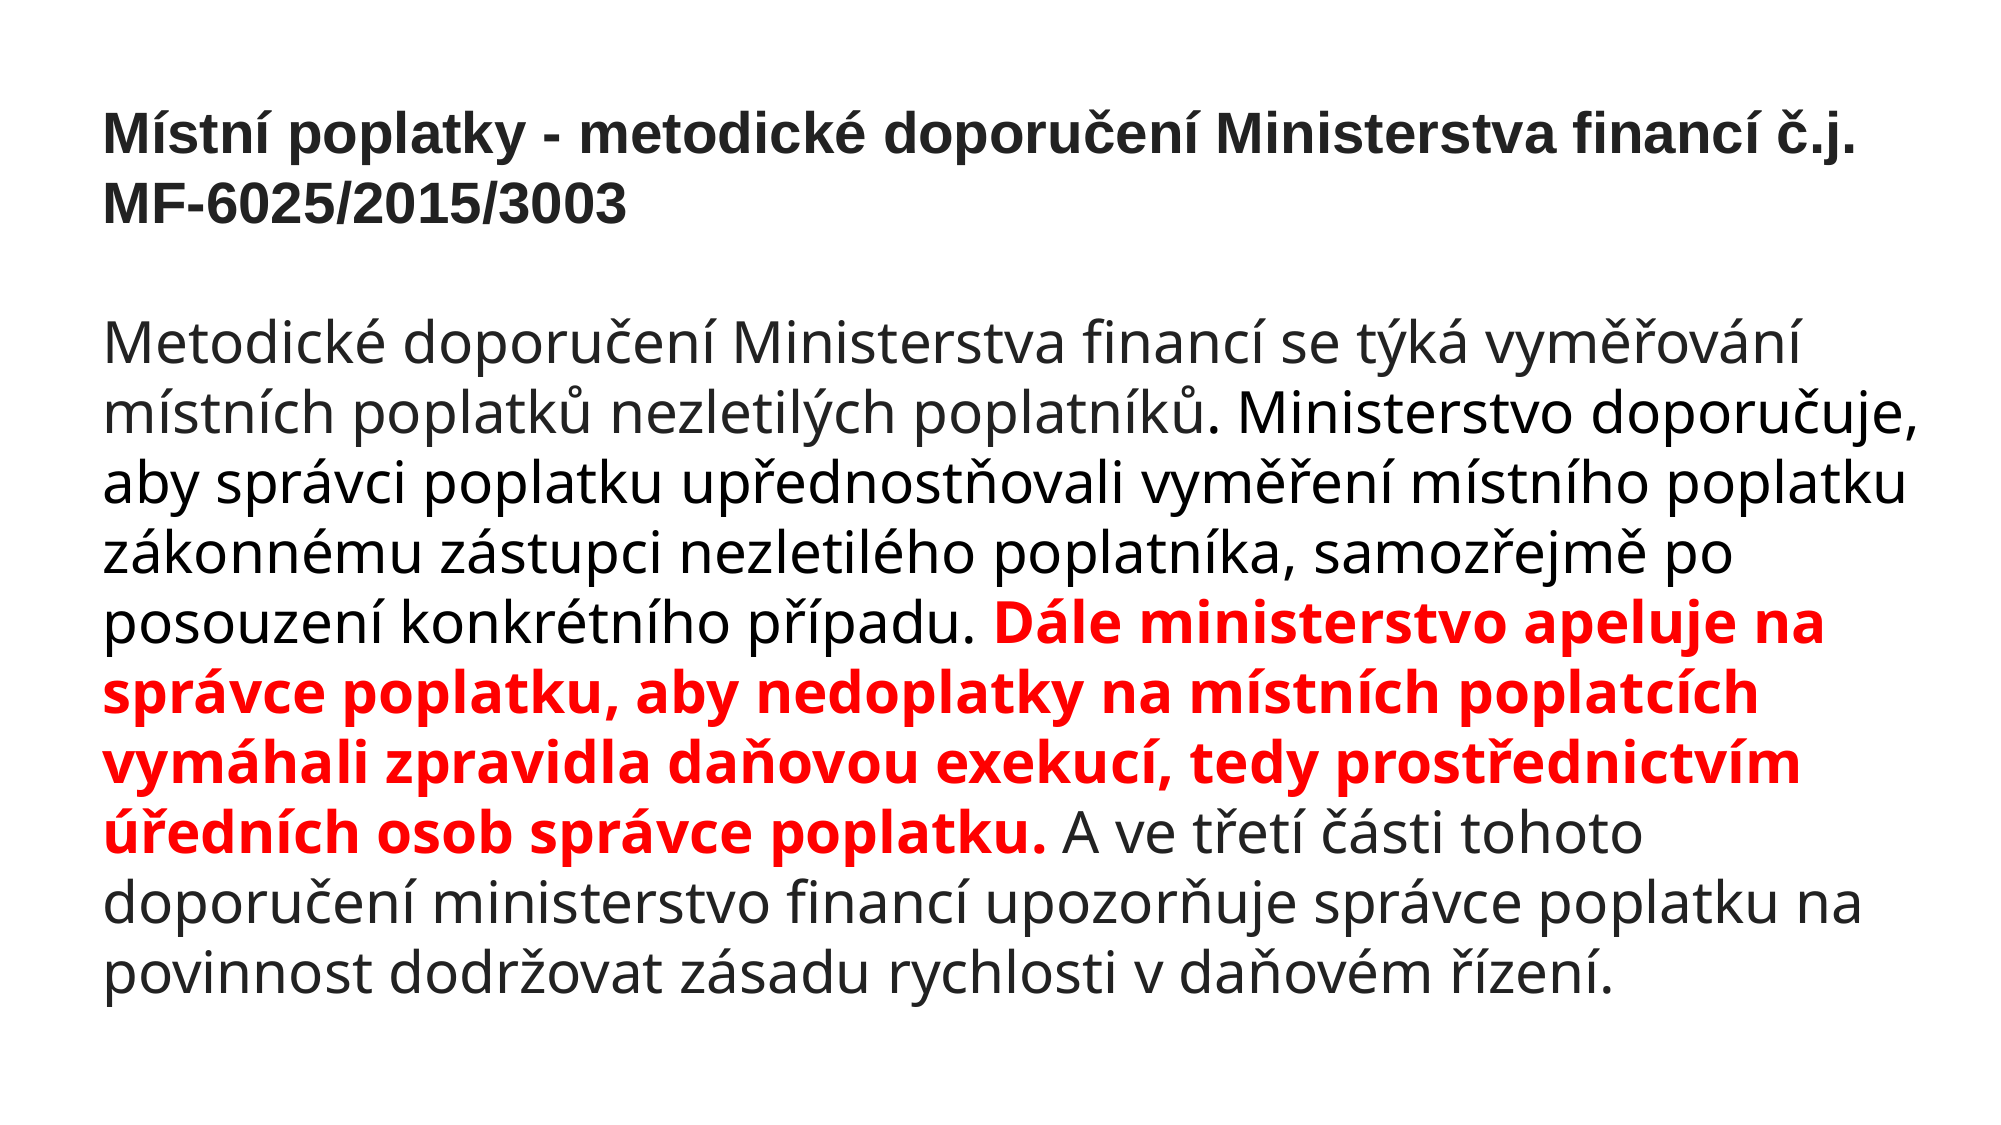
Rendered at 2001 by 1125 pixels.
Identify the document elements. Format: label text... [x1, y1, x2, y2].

text_box Místní poplatky - metodické doporučení Ministerstva financí č.j. MF-6025/2015/3003 Metodické doporučení Ministerstva financí se týká vyměřování místních poplatků nezletilých poplatníků. Ministerstvo doporučuje, aby správci poplatku upřednostňovali vyměření místního poplatku zákonnému zástupci nezletilého poplatníka, samozřejmě po posouzení konkrétního případu. Dále ministerstvo apeluje na správce poplatku, aby nedoplatky na místních poplatcích vymáhali zpravidla daňovou exekucí, tedy prostřednictvím úředních osob správce poplatku. A ve třetí části tohoto doporučení ministerstvo financí upozorňuje správce poplatku na povinnost dodržovat zásadu rychlosti v daňovém řízení. [87, 87, 1938, 1022]
